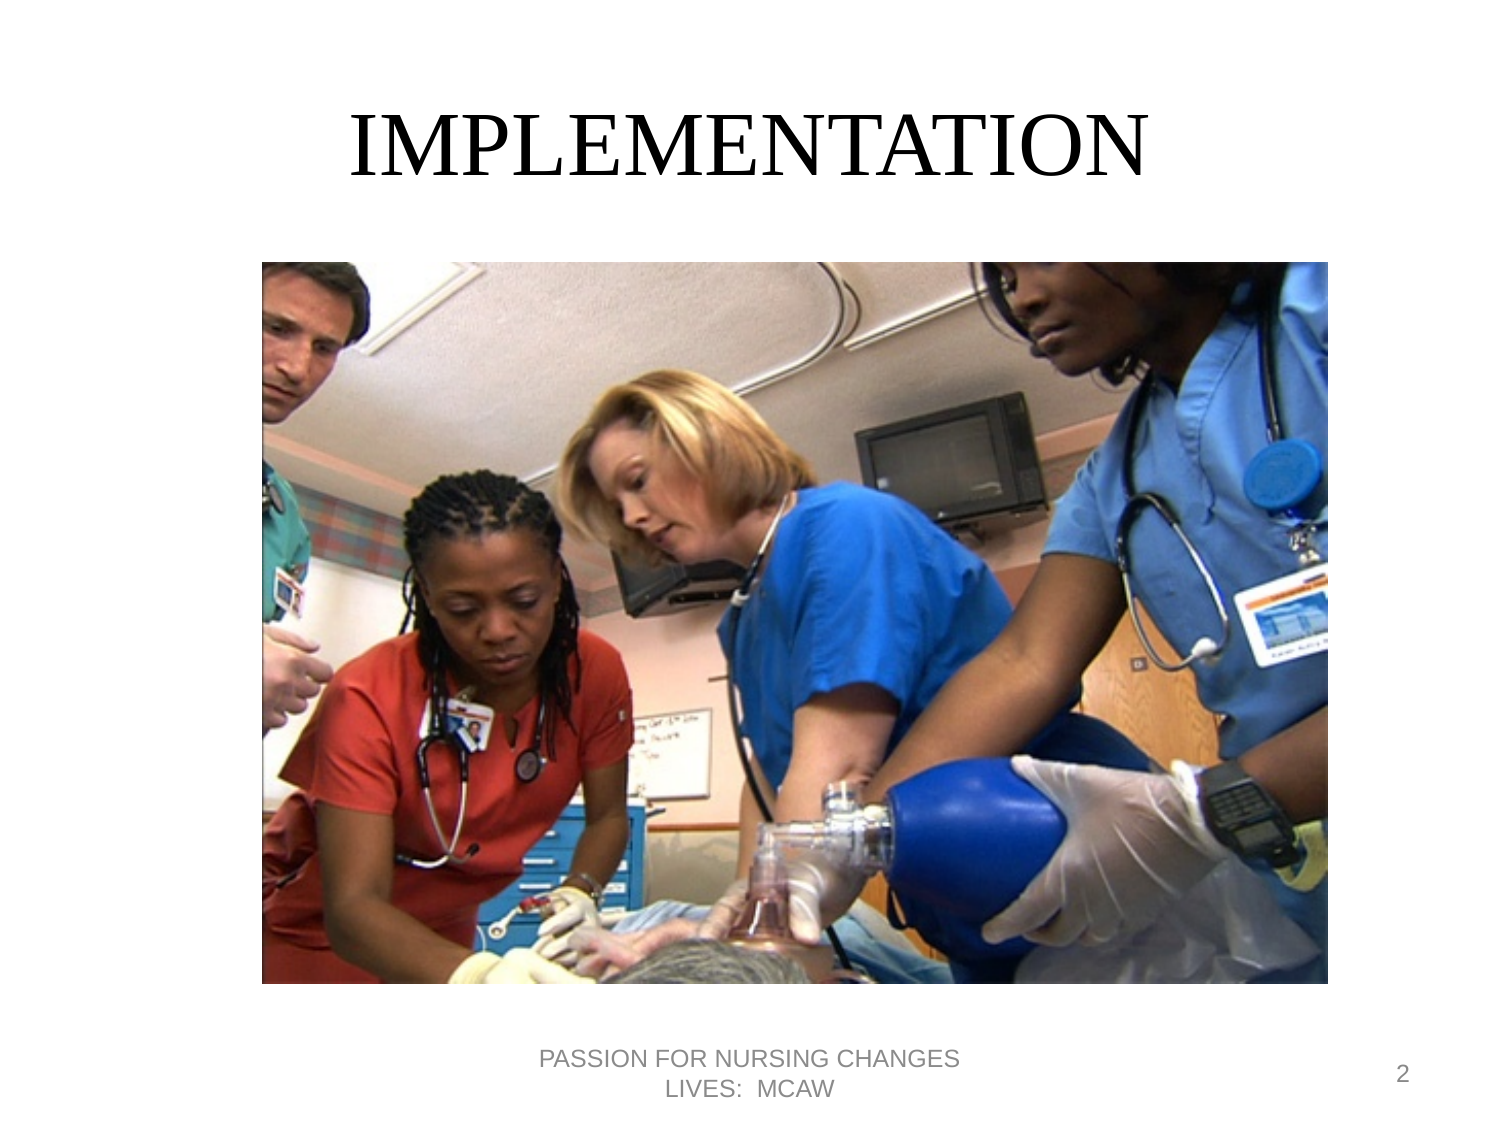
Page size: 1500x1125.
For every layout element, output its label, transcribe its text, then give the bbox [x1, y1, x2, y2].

title IMPLEMENTATION [75, 45, 1425, 233]
footer PASSION FOR NURSING CHANGES LIVES: MCAW [512, 1042, 988, 1103]
slide_number 2 [1074, 1042, 1425, 1103]
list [262, 262, 1328, 985]
